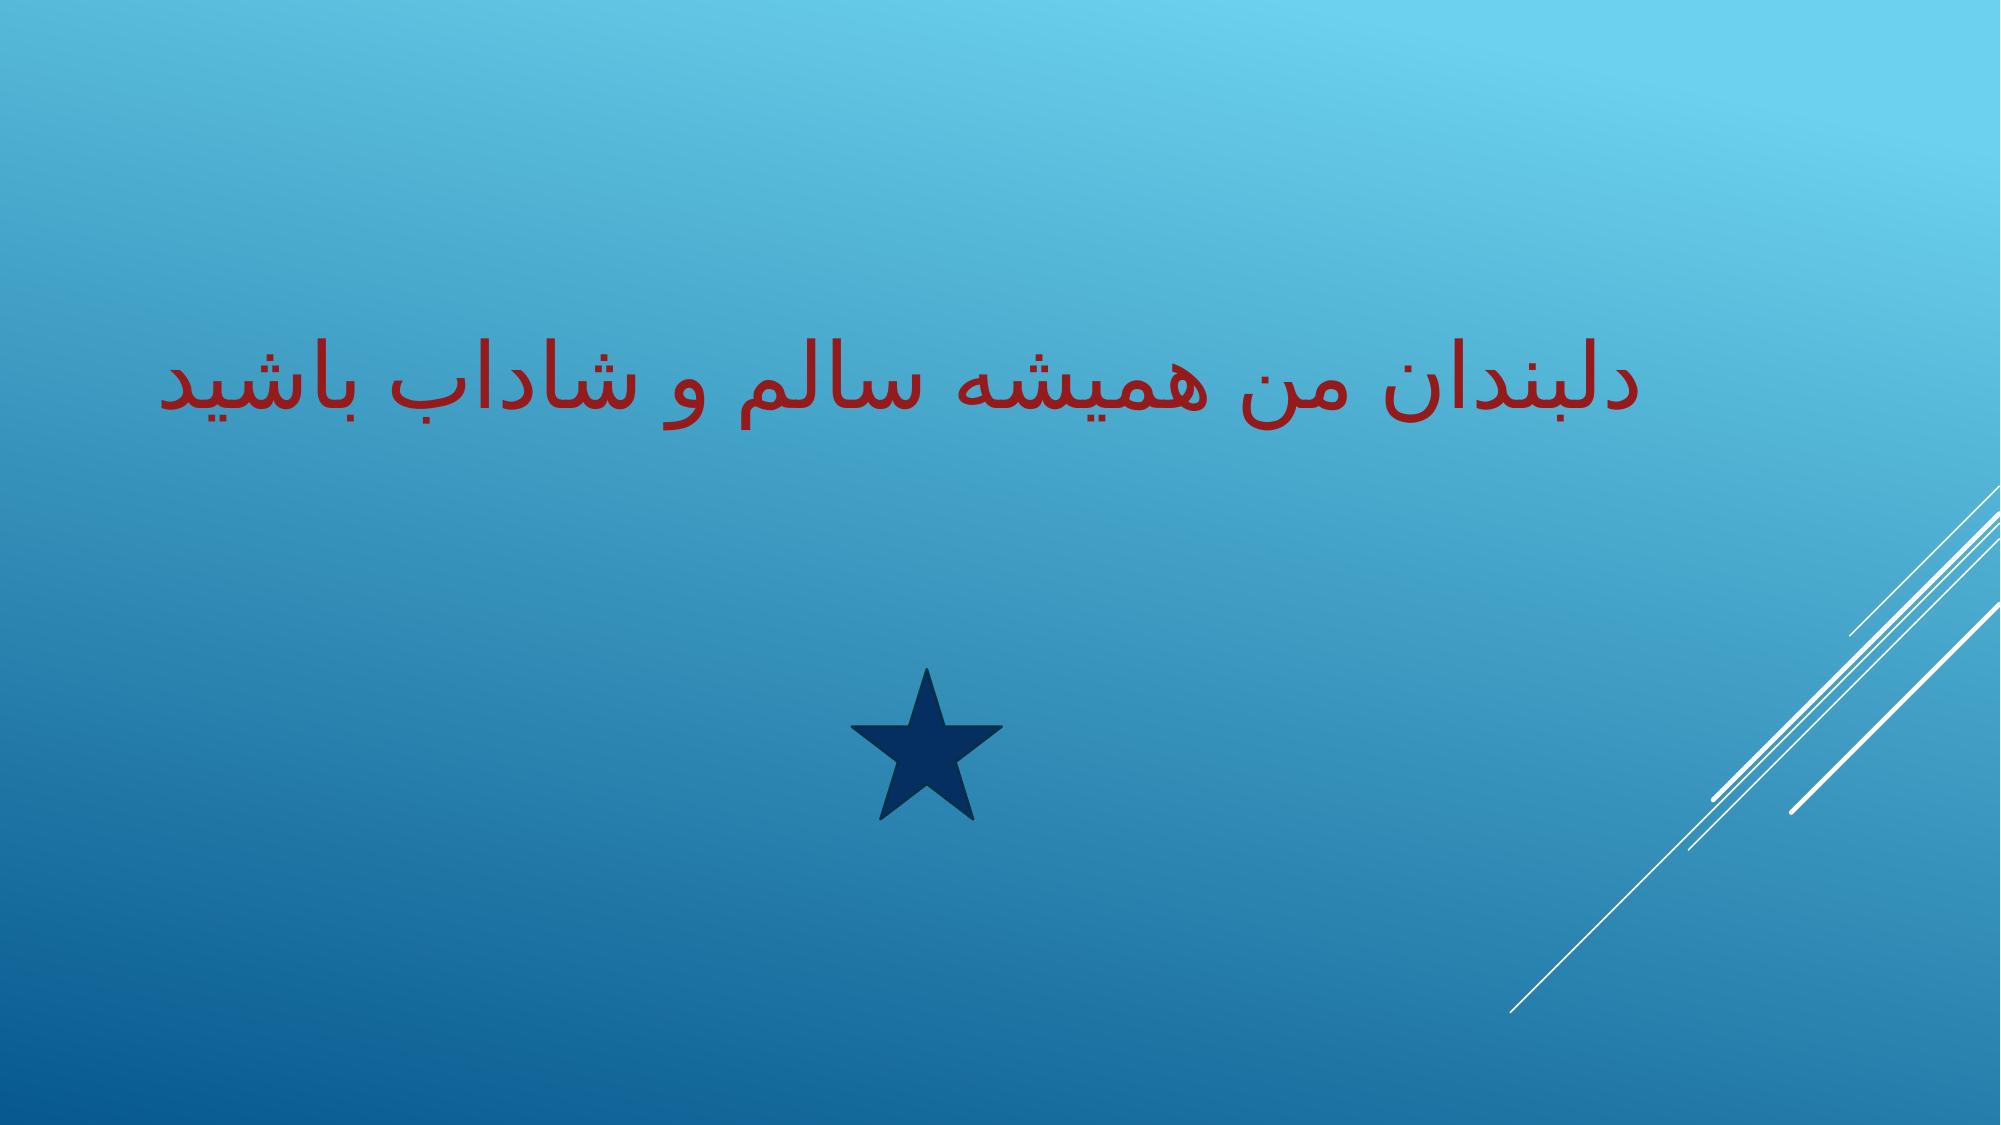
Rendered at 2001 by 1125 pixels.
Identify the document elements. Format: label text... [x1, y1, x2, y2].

title دلبندان من همیشه سالم و شاداب باشید [141, 141, 1774, 602]
text_box [850, 667, 1003, 821]
